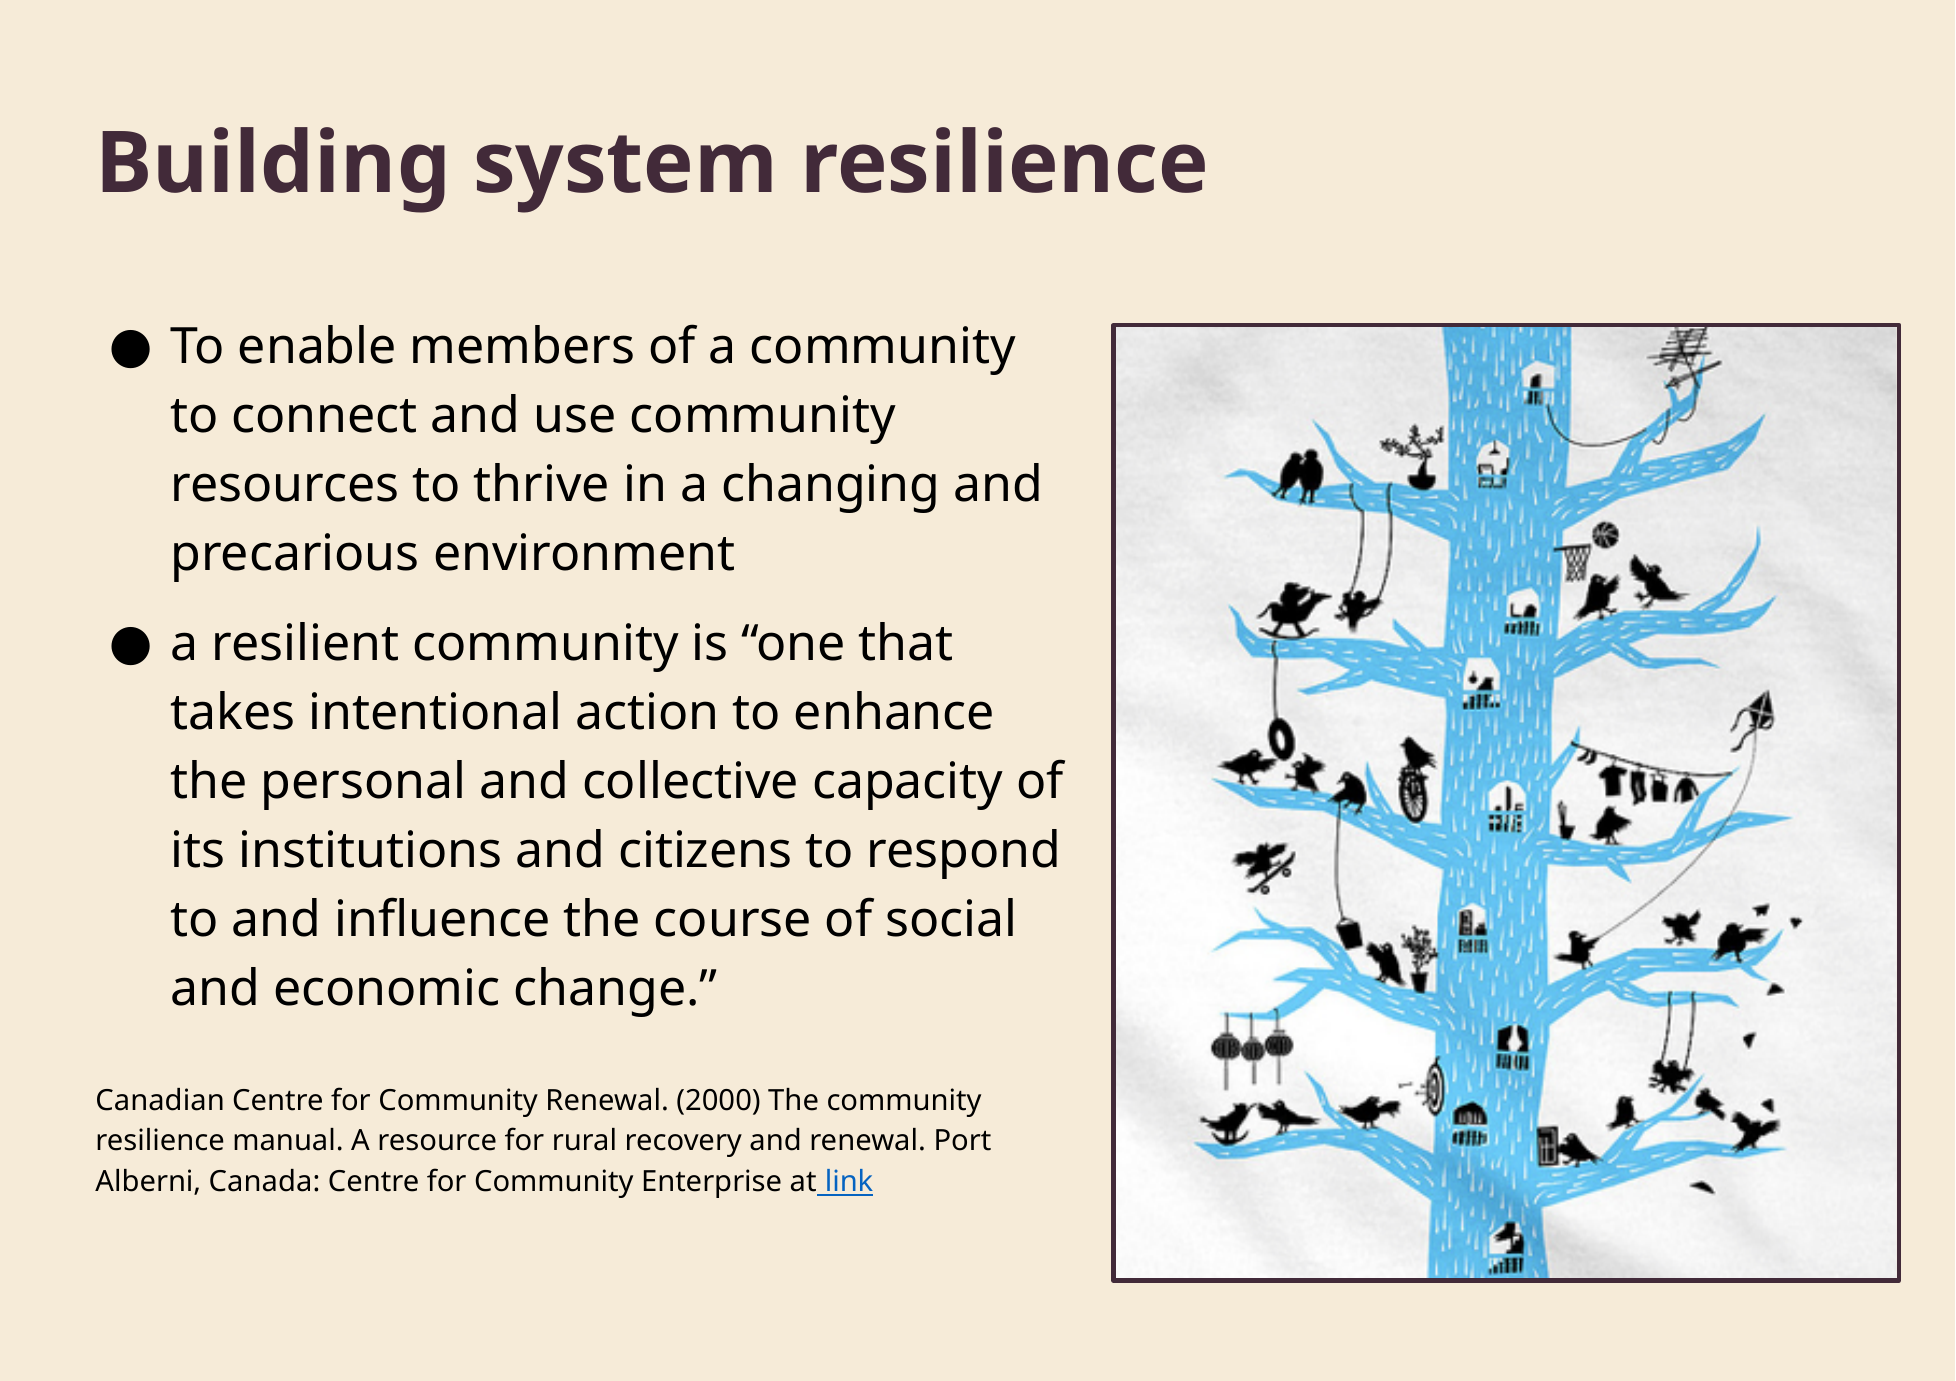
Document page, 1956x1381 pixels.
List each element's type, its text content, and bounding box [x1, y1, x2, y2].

text_box To enable members of a community to connect and use community resources to thrive in a changing and precarious environment a resilient community is ‘‘one that takes intentional action to enhance the personal and collective capacity of its institutions and citizens to respond to and influence the course of social and economic change.” Canadian Centre for Community Renewal. (2000) The community resilience manual. A resource for rural recovery and renewal. Port Alberni, Canada: Centre for Community Enterprise at link [76, 285, 1084, 1150]
text_box Building system resilience [76, 82, 1883, 225]
picture [1115, 327, 1897, 1279]
